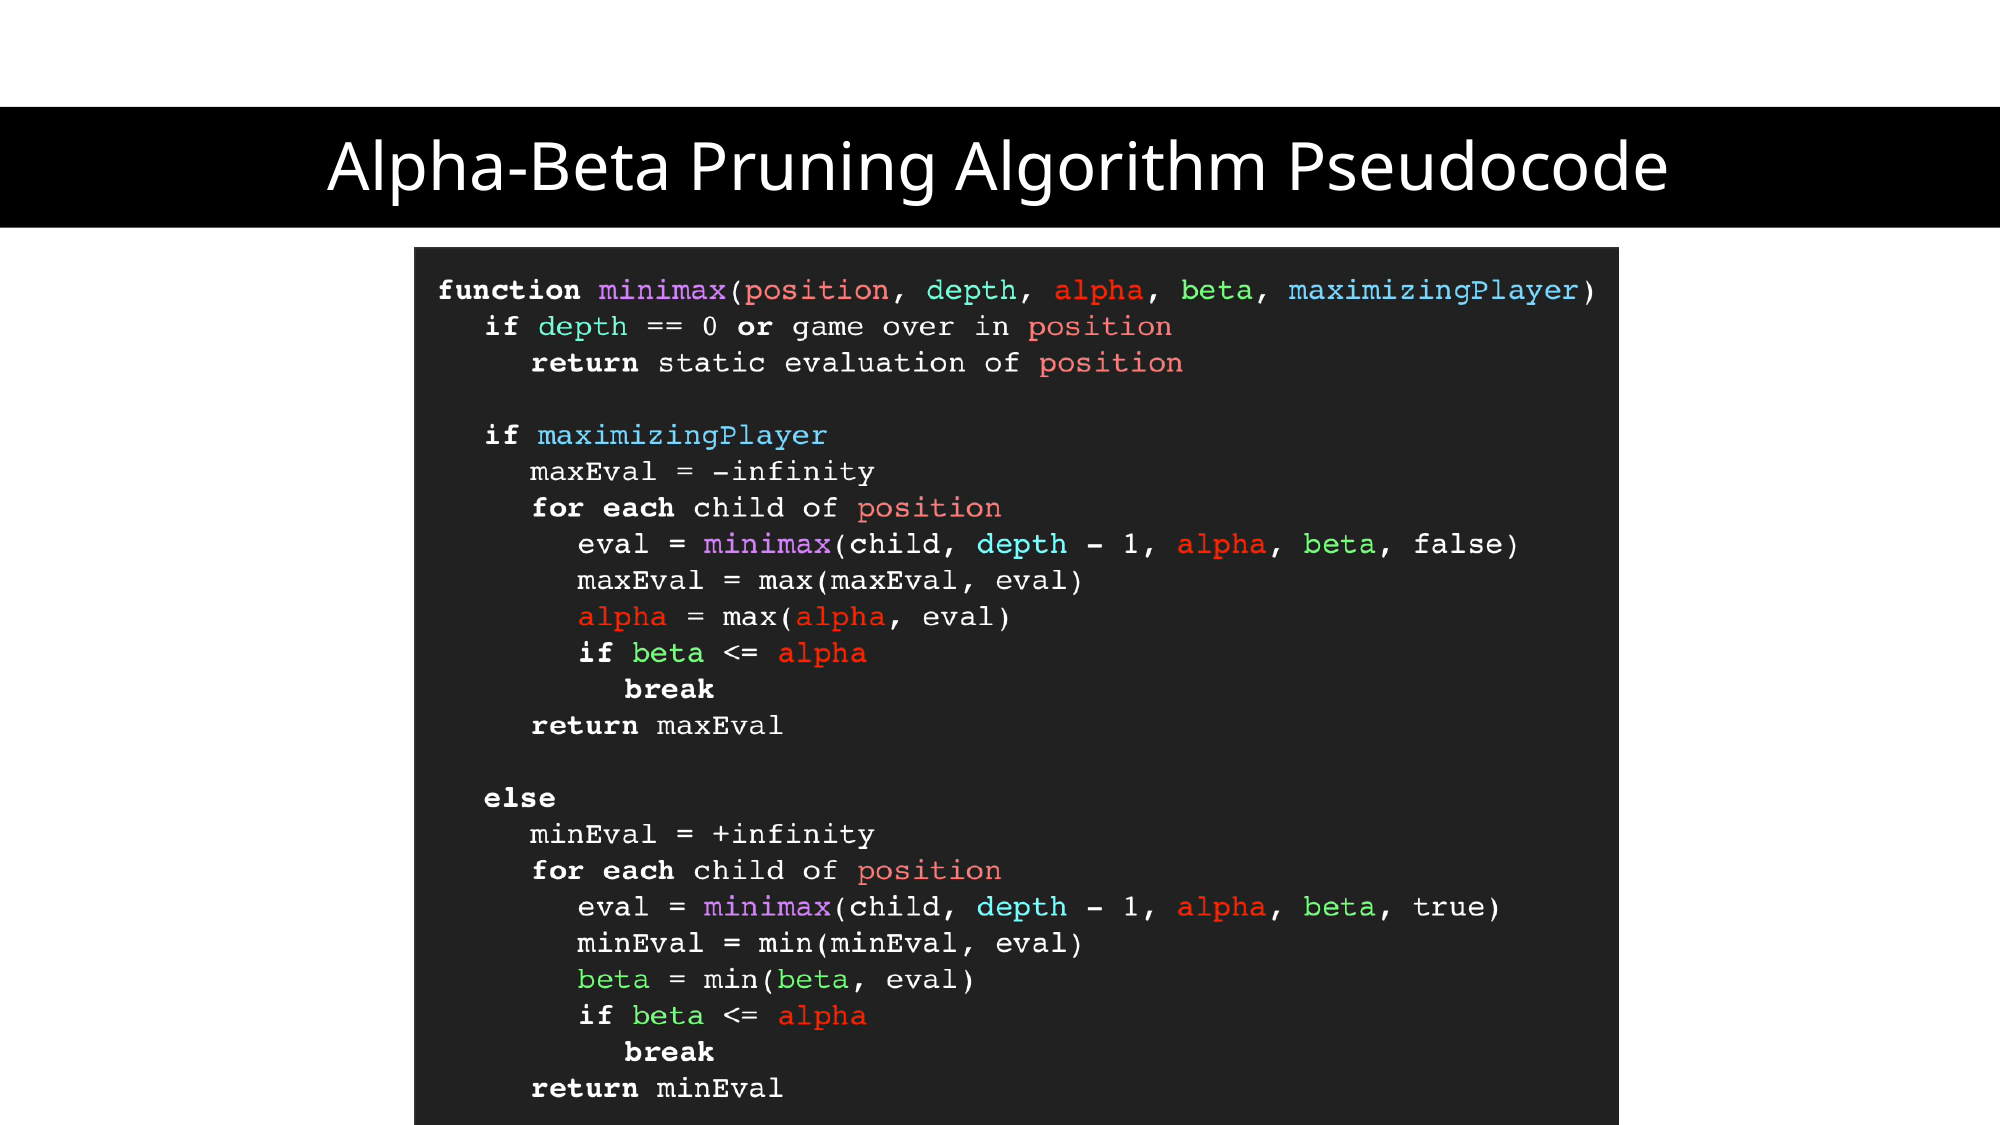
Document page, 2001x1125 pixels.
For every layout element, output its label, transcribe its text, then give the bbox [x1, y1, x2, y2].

title Alpha-Beta Pruning Algorithm Pseudocode [137, 110, 1863, 228]
picture [414, 247, 1619, 1125]
text_box [0, 106, 2000, 229]
